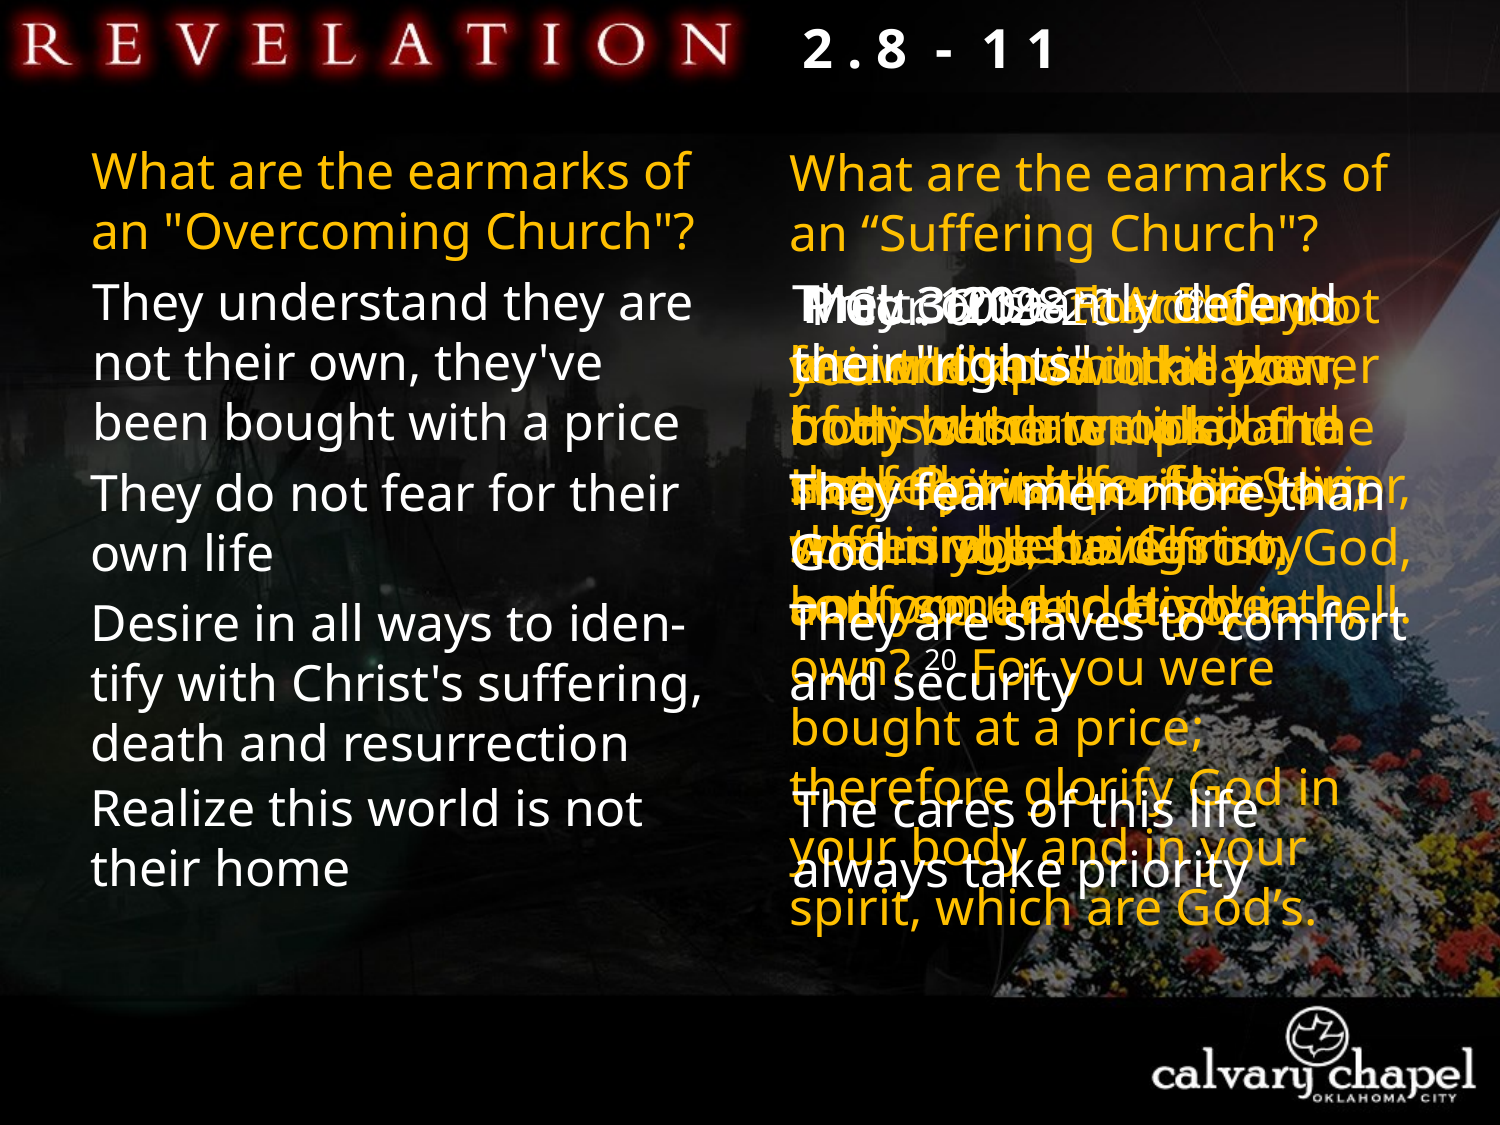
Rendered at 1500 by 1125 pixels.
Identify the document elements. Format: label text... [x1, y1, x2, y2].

text_box Phil. 3:20 ~ For our citizenship is in heaven, from which we also eagerly wait for the Savior, the Lord Jesus Christ, [776, 269, 1431, 453]
text_box They fear men more than God [775, 453, 1435, 583]
text_box Realize this world is not their home [75, 768, 736, 904]
text_box Desire in all ways to iden-tify with Christ's suffering, death and resurrection [75, 583, 736, 768]
picture [0, 0, 1500, 1125]
text_box They are slaves to comfort and security [775, 583, 1435, 718]
text_box What are the earmarks of an “Suffering Church"? [775, 134, 1436, 269]
text_box 1 Cor. 6:19-20 ~ 19 Or do you not know that your body is the temple of the Holy Spirit who is in you, whom you have from God, and you are not your own? 20 For you were bought at a price; therefore glorify God in your body and in your spirit, which are God’s. [775, 718, 1429, 943]
text_box They understand they are not their own, they've been bought with a price [77, 263, 738, 458]
text_box They do not fear for their own life [75, 453, 736, 583]
text_box They constantly defend their "rights" [777, 264, 1437, 399]
text_box What are the earmarks of an "Overcoming Church"? [77, 132, 738, 263]
text_box The cares of this life always take priority [777, 770, 1437, 906]
text_box 2 . 8 - 1 1 [787, 7, 1430, 87]
